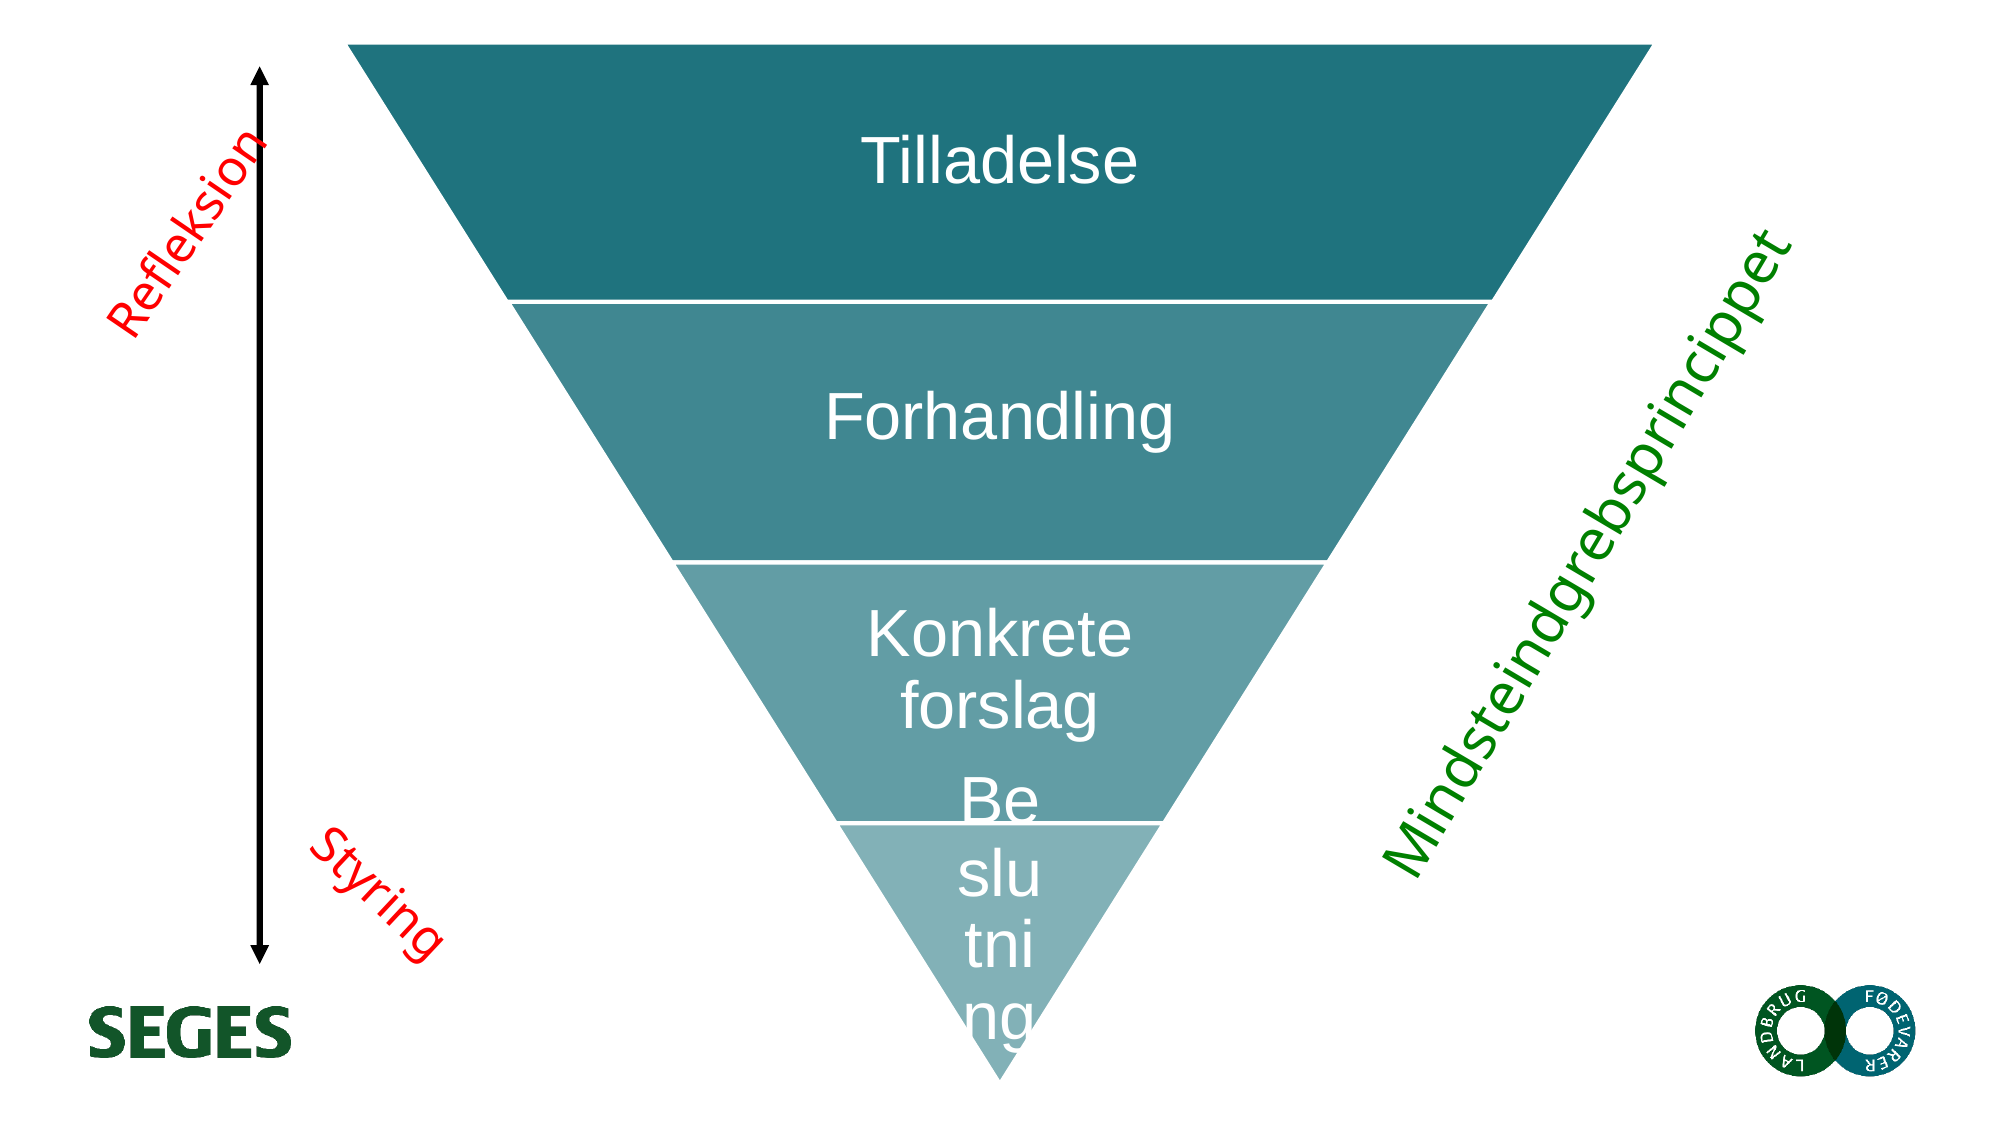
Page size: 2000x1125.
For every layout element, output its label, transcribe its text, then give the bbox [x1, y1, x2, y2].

text_box [253, 189, 266, 965]
text_box Mindsteindgrebsprincippet [1660, 137, 1853, 507]
picture [1752, 982, 1918, 1079]
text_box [343, 40, 1657, 1085]
text_box Styring [284, 796, 338, 901]
text_box [253, 66, 266, 88]
picture [89, 1006, 291, 1058]
text_box Refleksion [77, 78, 306, 365]
